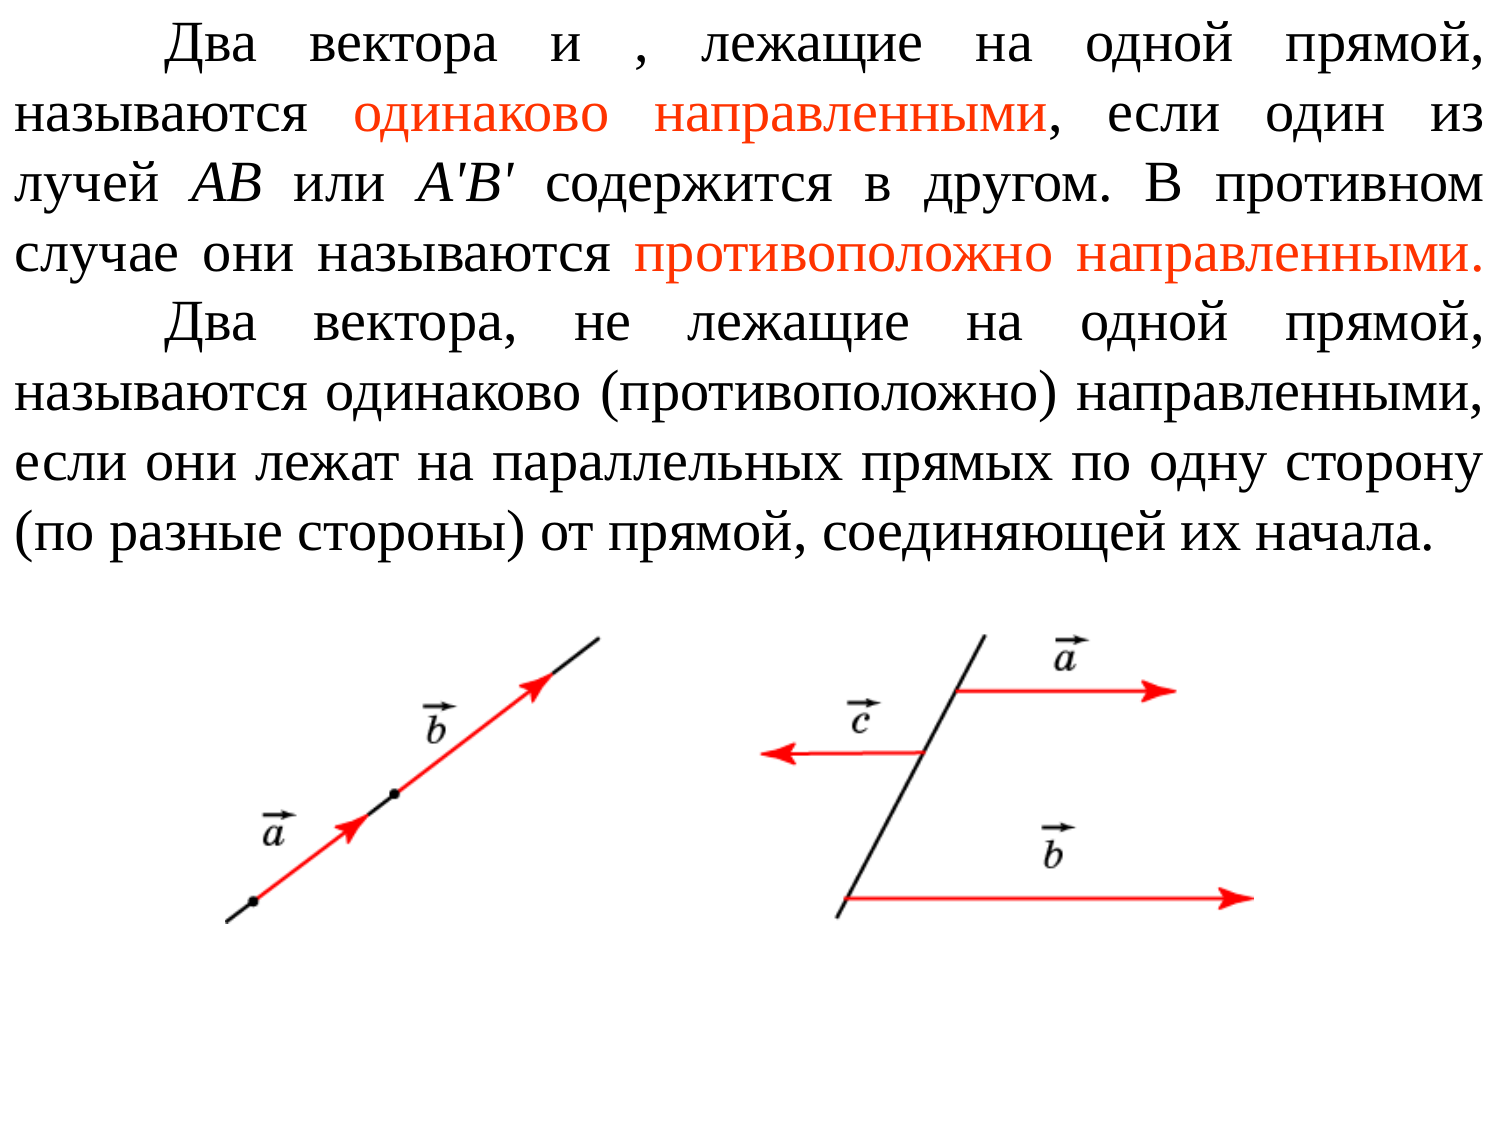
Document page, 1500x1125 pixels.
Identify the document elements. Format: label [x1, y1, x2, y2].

picture [224, 633, 1254, 924]
